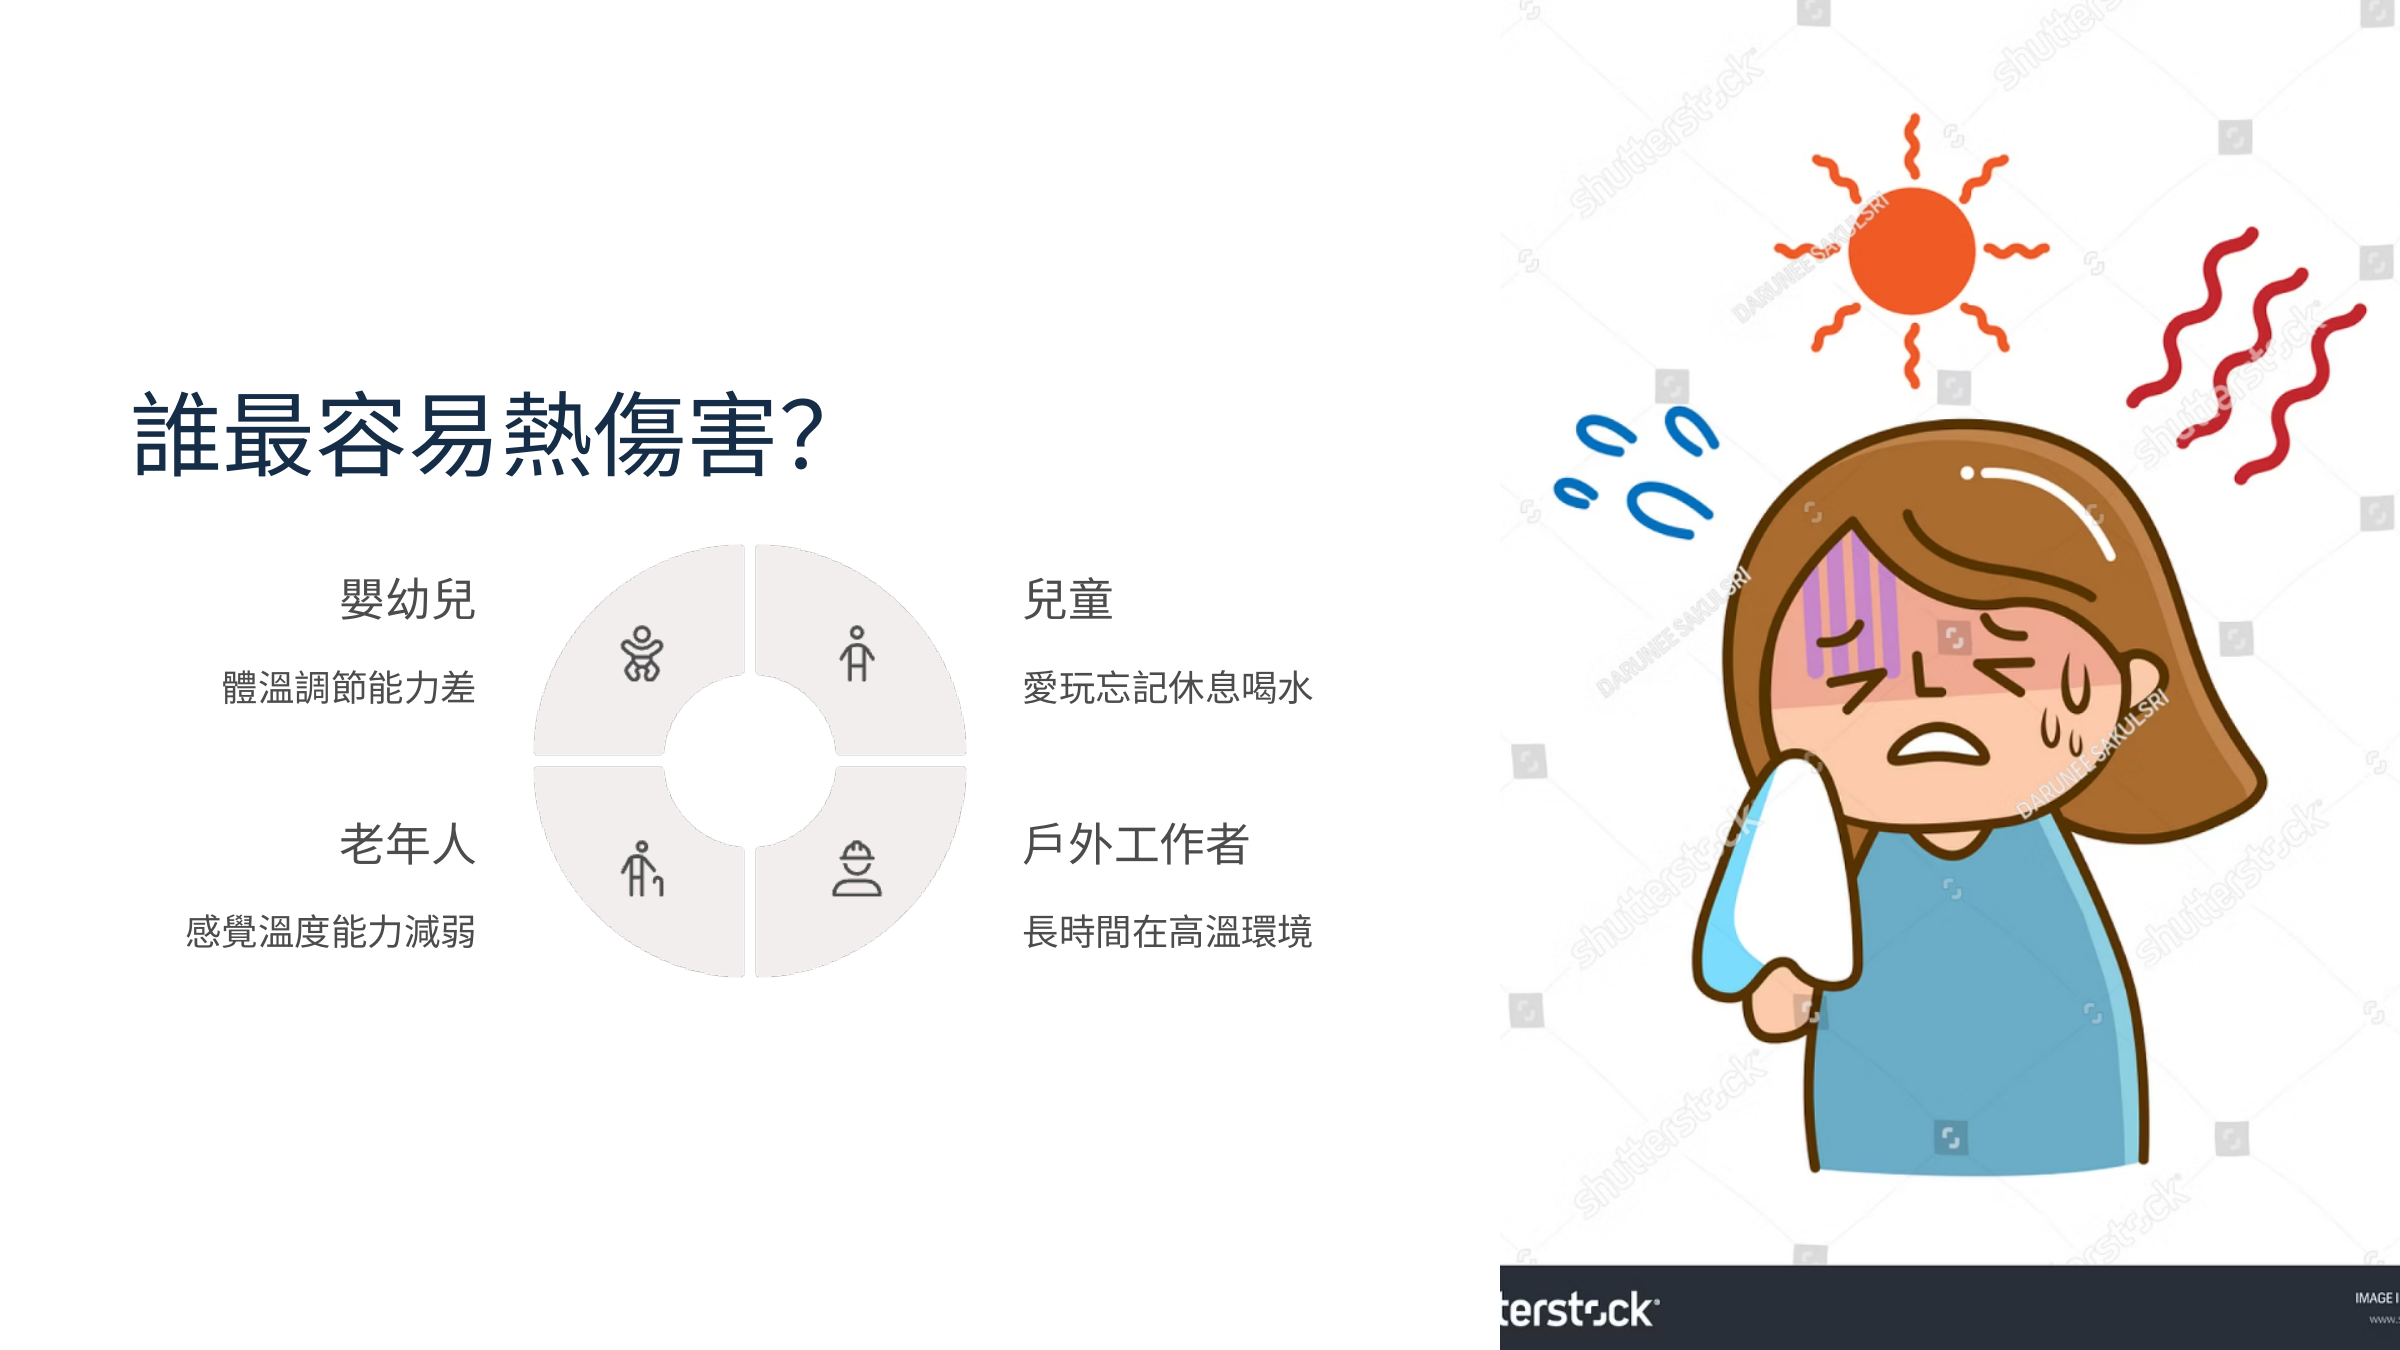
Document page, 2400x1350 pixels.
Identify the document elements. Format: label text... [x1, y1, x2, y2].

text_box 感覺溫度能力減弱 [130, 893, 478, 954]
text_box 戶外工作者 [1022, 813, 1370, 872]
picture [532, 543, 967, 978]
text_box 愛玩忘記休息喝水 [1022, 649, 1370, 709]
text_box 兒童 [1022, 568, 1370, 627]
text_box 體溫調節能力差 [130, 649, 478, 709]
text_box 誰最容易熱傷害？ [130, 372, 1061, 489]
picture [1499, 0, 2400, 1350]
text_box 嬰幼兒 [130, 568, 478, 627]
text_box 長時間在高溫環境 [1022, 893, 1370, 954]
text_box 老年人 [130, 813, 478, 872]
